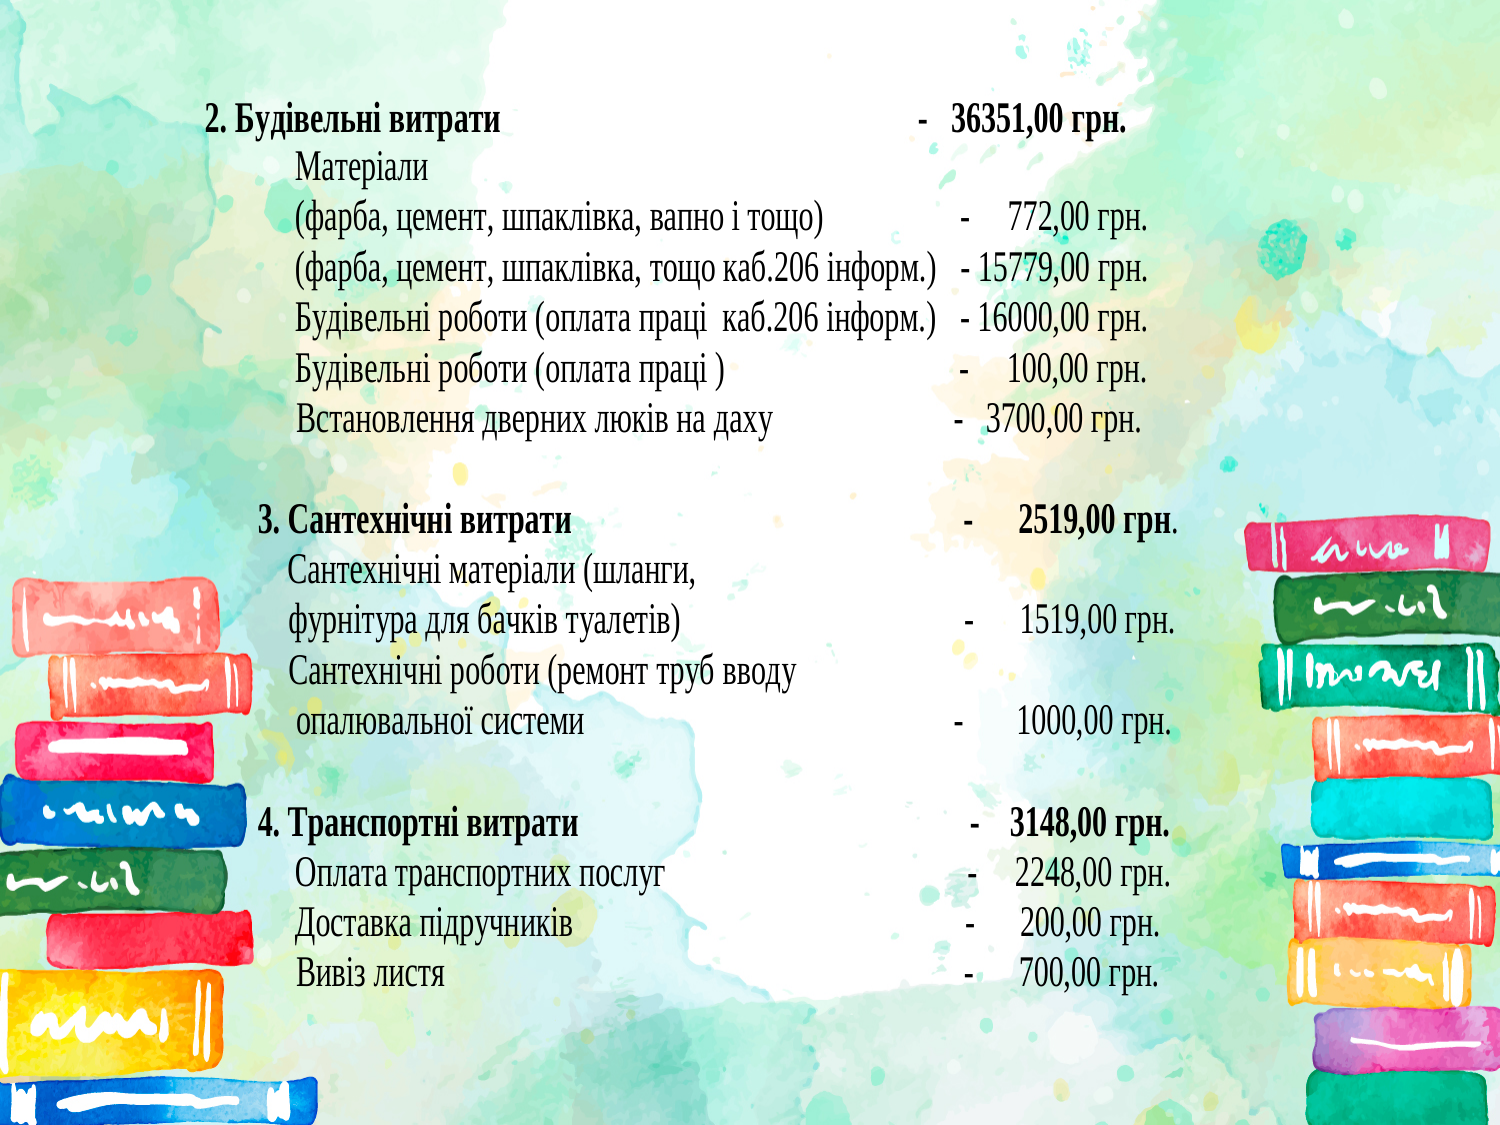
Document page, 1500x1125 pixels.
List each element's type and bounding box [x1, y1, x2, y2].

picture [0, 0, 1500, 1125]
list [204, 91, 1274, 1049]
